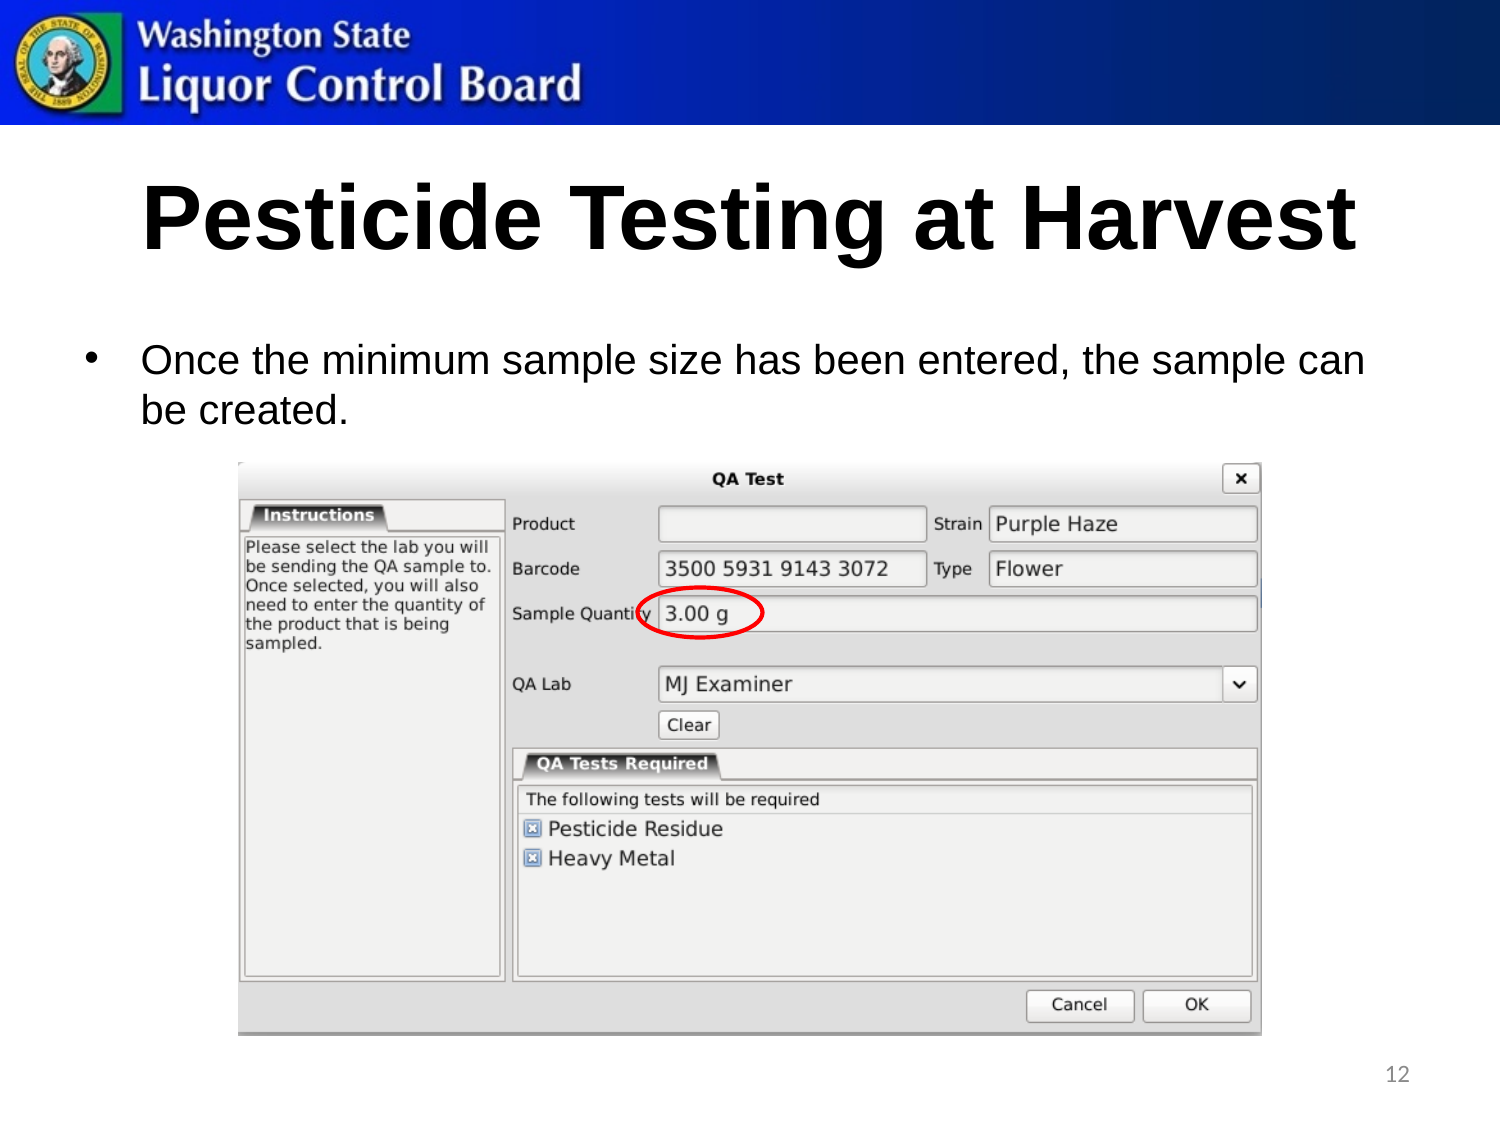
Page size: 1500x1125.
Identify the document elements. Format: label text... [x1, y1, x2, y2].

list Once the minimum sample size has been entered, the sample can be created. [69, 324, 1394, 1018]
slide_number 12 [1074, 1042, 1425, 1103]
title Pesticide Testing at Harvest [75, 137, 1425, 288]
picture [0, 0, 1500, 125]
picture [238, 462, 1262, 1036]
